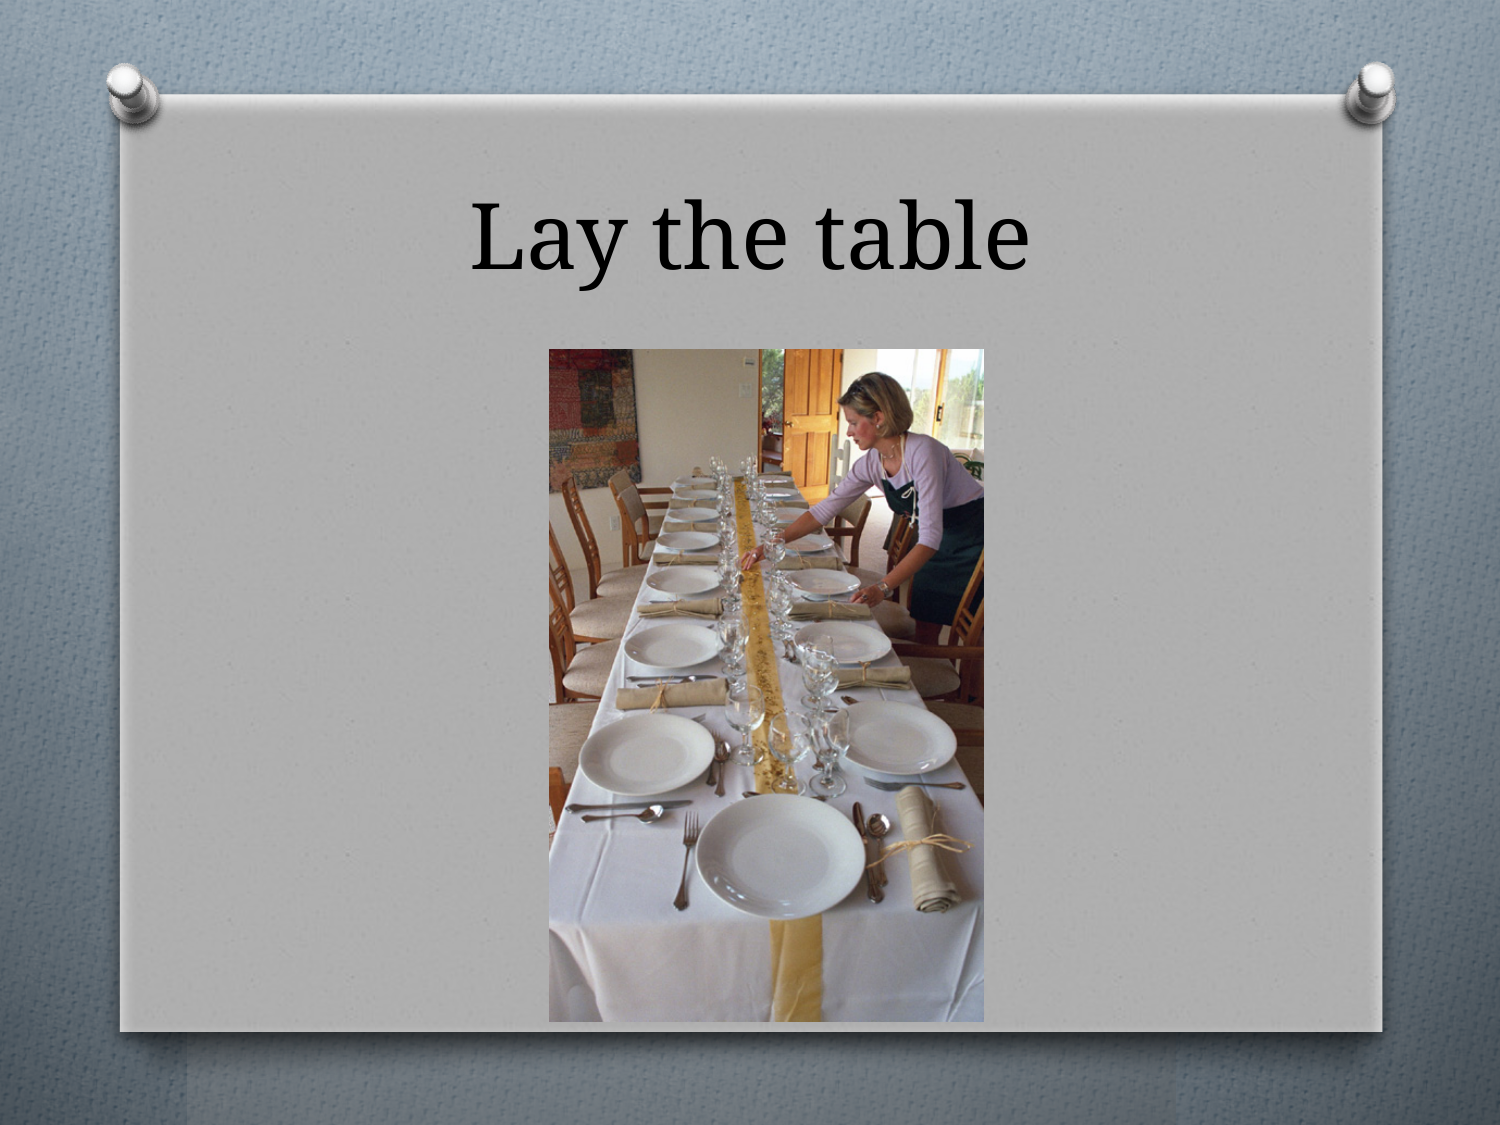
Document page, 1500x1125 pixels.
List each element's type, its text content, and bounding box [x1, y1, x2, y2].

picture [548, 349, 984, 1022]
picture [75, 29, 198, 153]
picture [1317, 35, 1439, 156]
title Lay the table [179, 134, 1323, 332]
